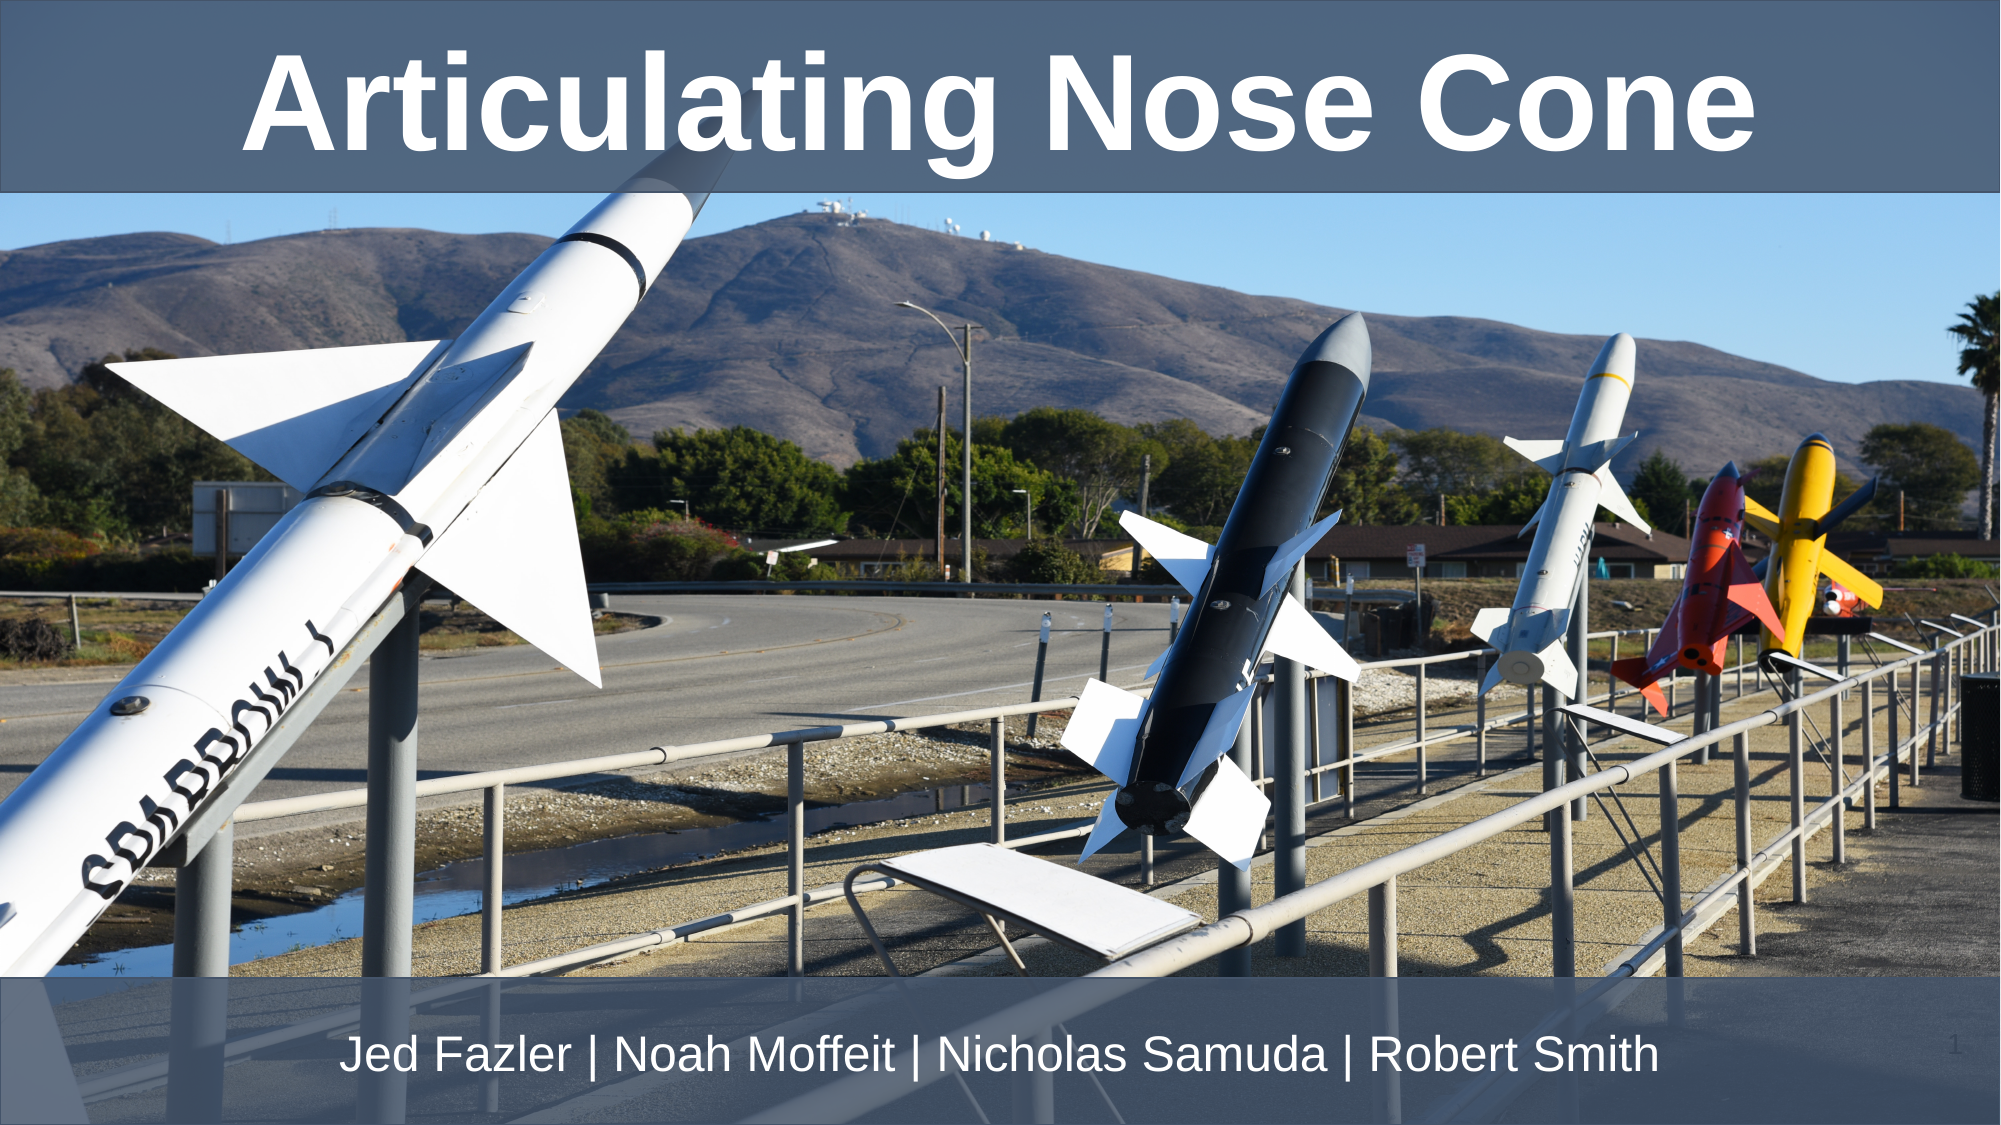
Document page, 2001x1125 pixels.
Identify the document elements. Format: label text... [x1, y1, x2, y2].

text_box Jed Fazler | Noah Moffeit | Nicholas Samuda | Robert Smith [0, 977, 2000, 1125]
picture [0, 0, 2001, 1125]
text_box Articulating Nose Cone [0, 0, 2000, 193]
